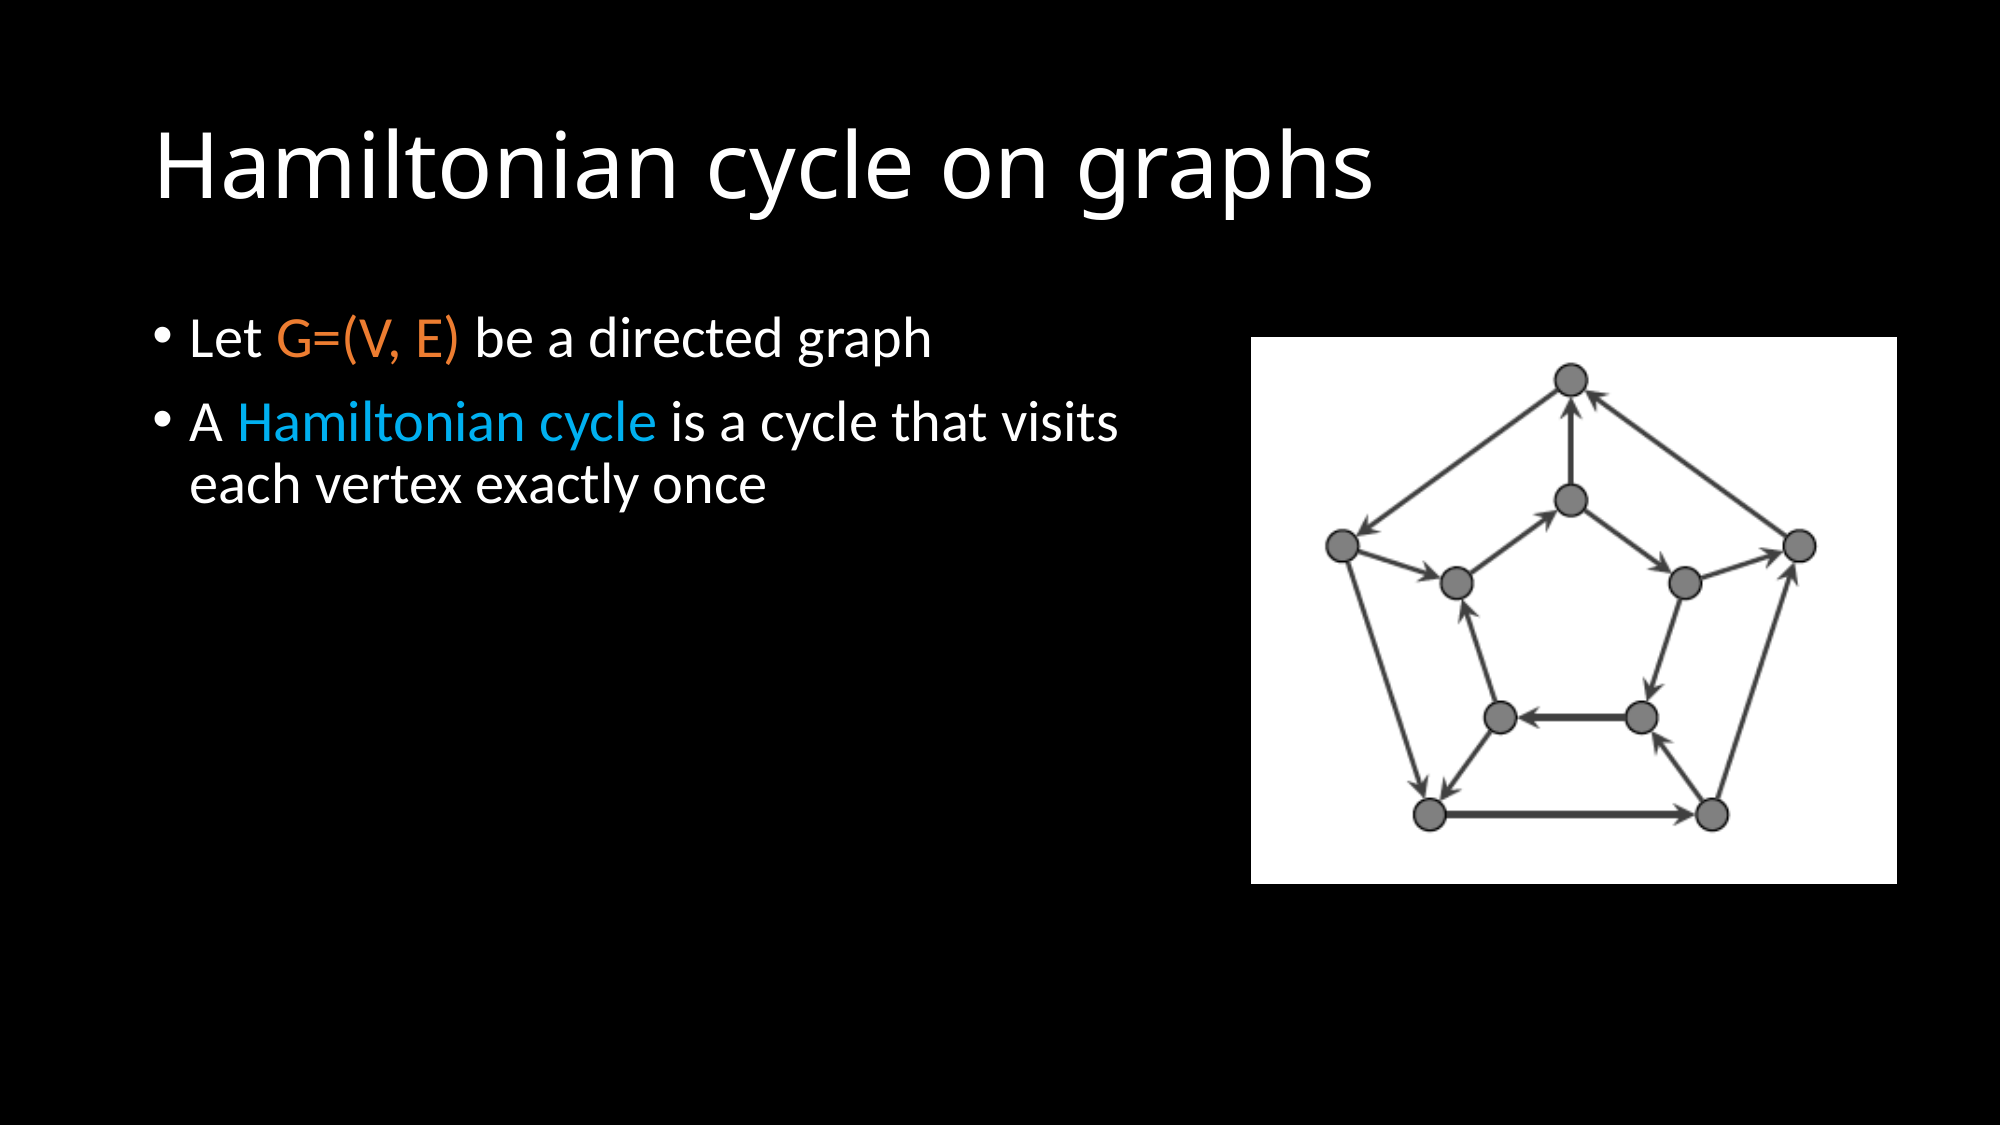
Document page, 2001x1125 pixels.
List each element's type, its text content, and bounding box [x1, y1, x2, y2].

picture [1251, 336, 1897, 884]
title Hamiltonian cycle on graphs [137, 59, 1863, 278]
list Let G=(V, E) be a directed graph A Hamiltonian cycle is a cycle that visits each vertex exactly once [137, 299, 1252, 1014]
